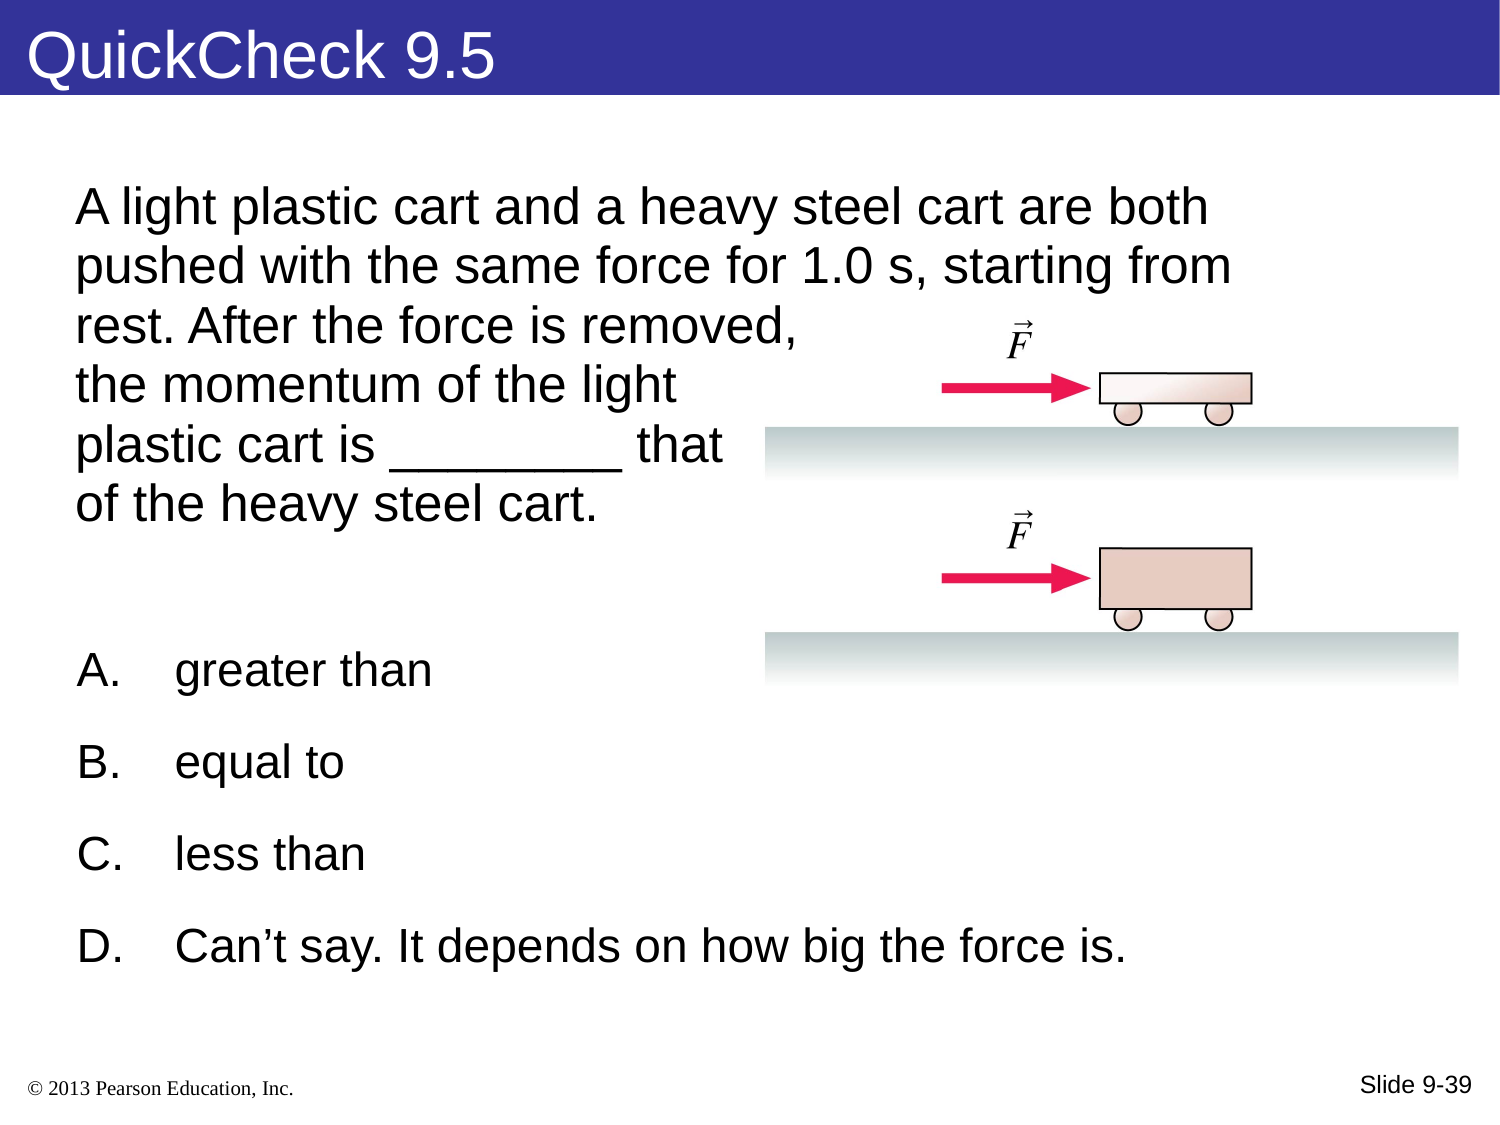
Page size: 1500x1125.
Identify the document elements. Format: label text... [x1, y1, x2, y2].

picture [759, 303, 1465, 686]
text_box QuickCheck 9.5 [12, 14, 1228, 89]
text_box A light plastic cart and a heavy steel cart are both pushed with the same force for 1.0 s, starting from rest. After the force is removed, the momentum of the light plastic cart is ________ that of the heavy steel cart. [74, 177, 1338, 579]
text_box greater than equal to less than Can’t say. It depends on how big the force is. [63, 597, 1170, 979]
text_box Slide 9-39 [1287, 1064, 1488, 1103]
